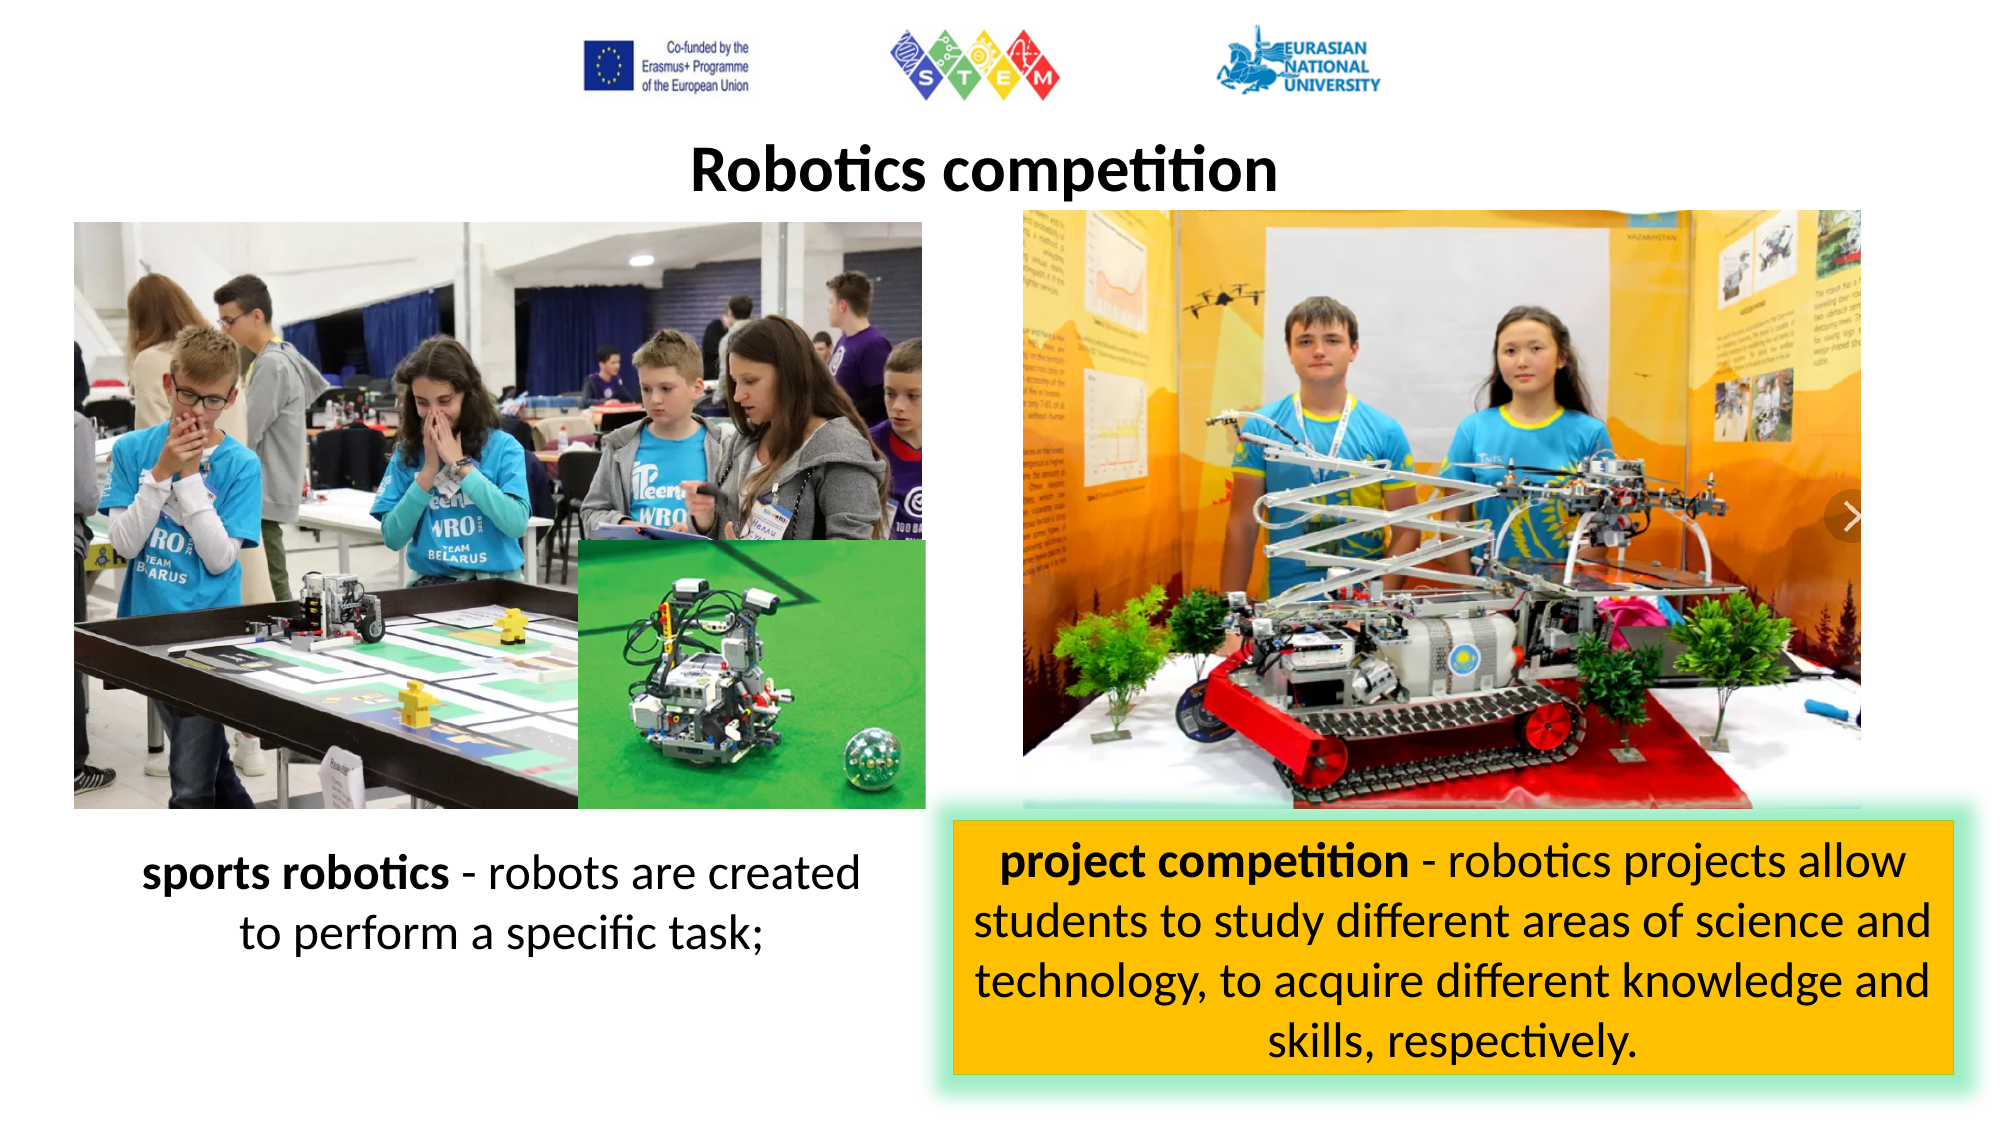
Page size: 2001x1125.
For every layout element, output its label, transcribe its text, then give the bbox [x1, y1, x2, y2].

picture [519, 0, 1413, 129]
text_box sports robotics - robots are created to perform a specific task; [121, 831, 883, 967]
picture [74, 222, 926, 809]
text_box Robotics competition [675, 129, 1295, 212]
text_box project competition - robotics projects allow students to study different areas of science and technology, to acquire different knowledge and skills, respectively. [953, 820, 1954, 1075]
picture [1023, 210, 1861, 809]
